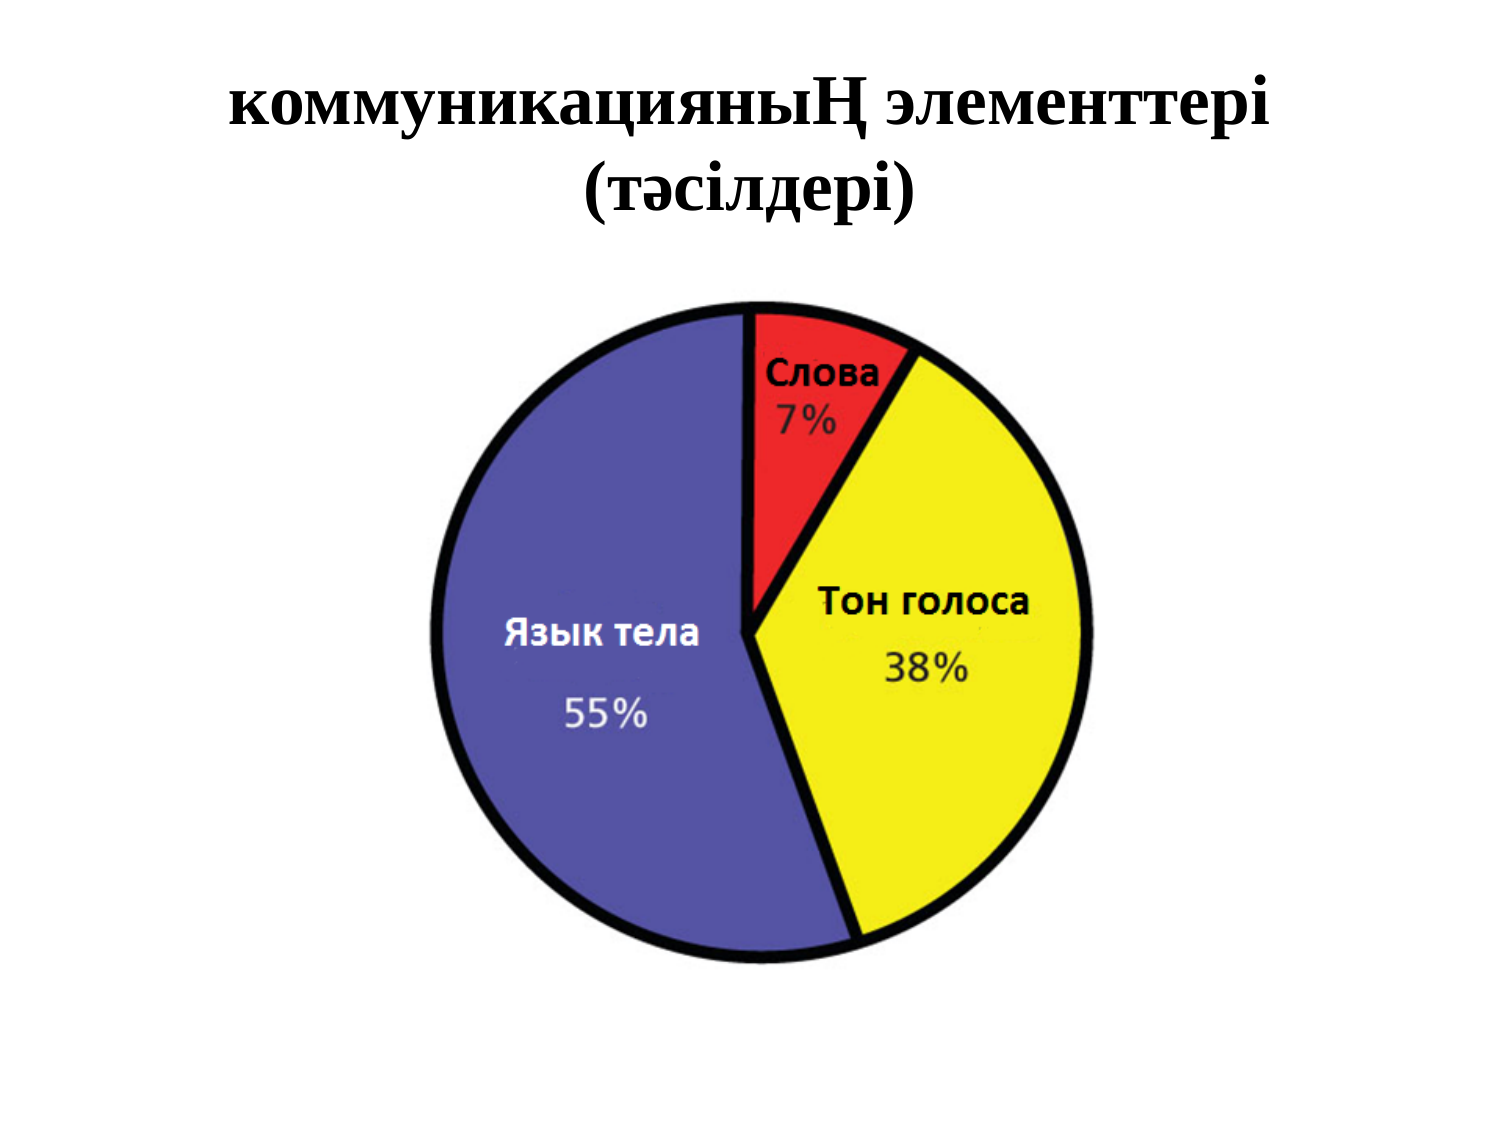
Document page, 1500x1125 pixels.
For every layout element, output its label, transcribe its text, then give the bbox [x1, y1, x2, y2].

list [358, 269, 1142, 999]
title коммуникацияныҢ элементтері (тәсілдері) [75, 45, 1425, 233]
